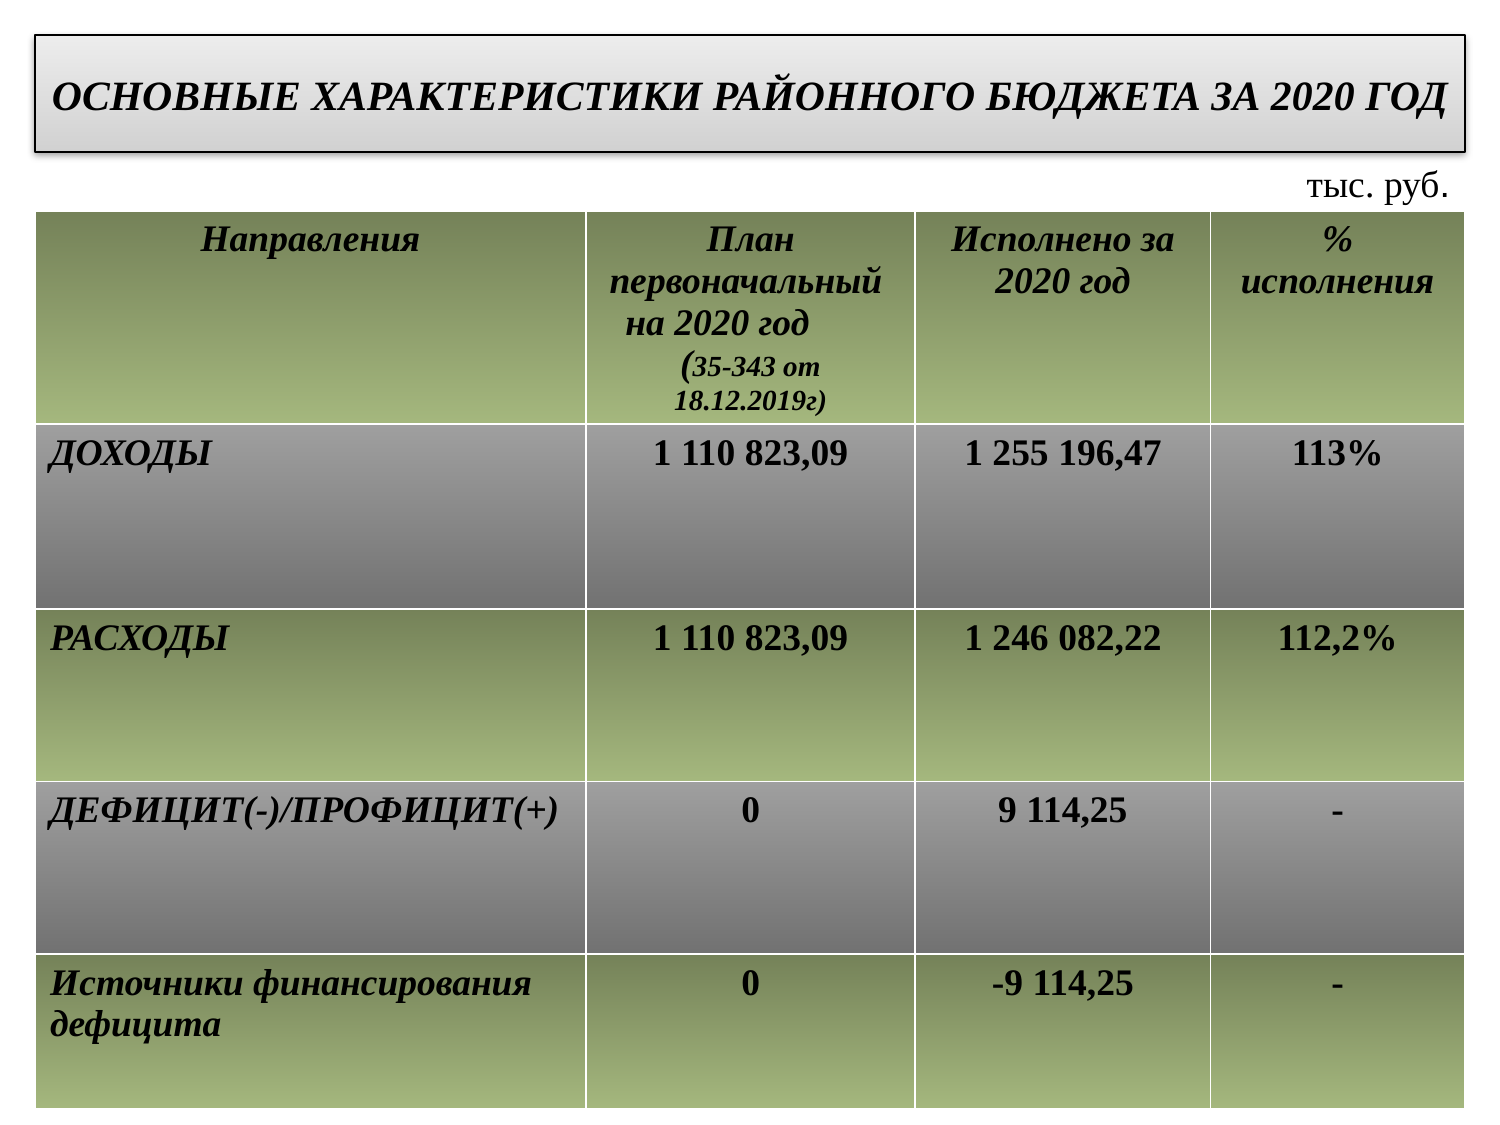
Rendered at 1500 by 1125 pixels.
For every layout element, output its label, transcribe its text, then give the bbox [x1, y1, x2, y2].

table_cell 0 [587, 782, 914, 953]
table_cell -9 114,25 [916, 955, 1210, 1108]
table_cell 9 114,25 [916, 782, 1210, 953]
table_cell - [1211, 955, 1464, 1108]
table_header Исполнено за 2020 год [916, 212, 1210, 423]
table_cell 0 [587, 955, 914, 1108]
table_cell 1 255 196,47 [916, 425, 1210, 608]
table_header Направления [36, 212, 585, 423]
table_cell ДЕФИЦИТ(-)/ПРОФИЦИТ(+) [36, 782, 585, 953]
table_cell 113% [1211, 425, 1464, 608]
text_box тыс. руб. [1265, 152, 1465, 213]
table_cell Источники финансирования дефицита [36, 955, 585, 1108]
table_cell 1 246 082,22 [916, 610, 1210, 781]
table_cell 1 110 823,09 [587, 610, 914, 781]
table_header % исполнения [1211, 212, 1464, 423]
title ОСНОВНЫЕ ХАРАКТЕРИСТИКИ РАЙОННОГО БЮДЖЕТА ЗА 2020 ГОД [34, 34, 1466, 153]
table_header План первоначальный на 2020 год (35-343 от 18.12.2019г) [587, 212, 914, 423]
table_cell 112,2% [1211, 610, 1464, 781]
table_cell ДОХОДЫ [36, 425, 585, 608]
table_cell РАСХОДЫ [36, 610, 585, 781]
table_cell 1 110 823,09 [587, 425, 914, 608]
table_cell - [1211, 782, 1464, 953]
